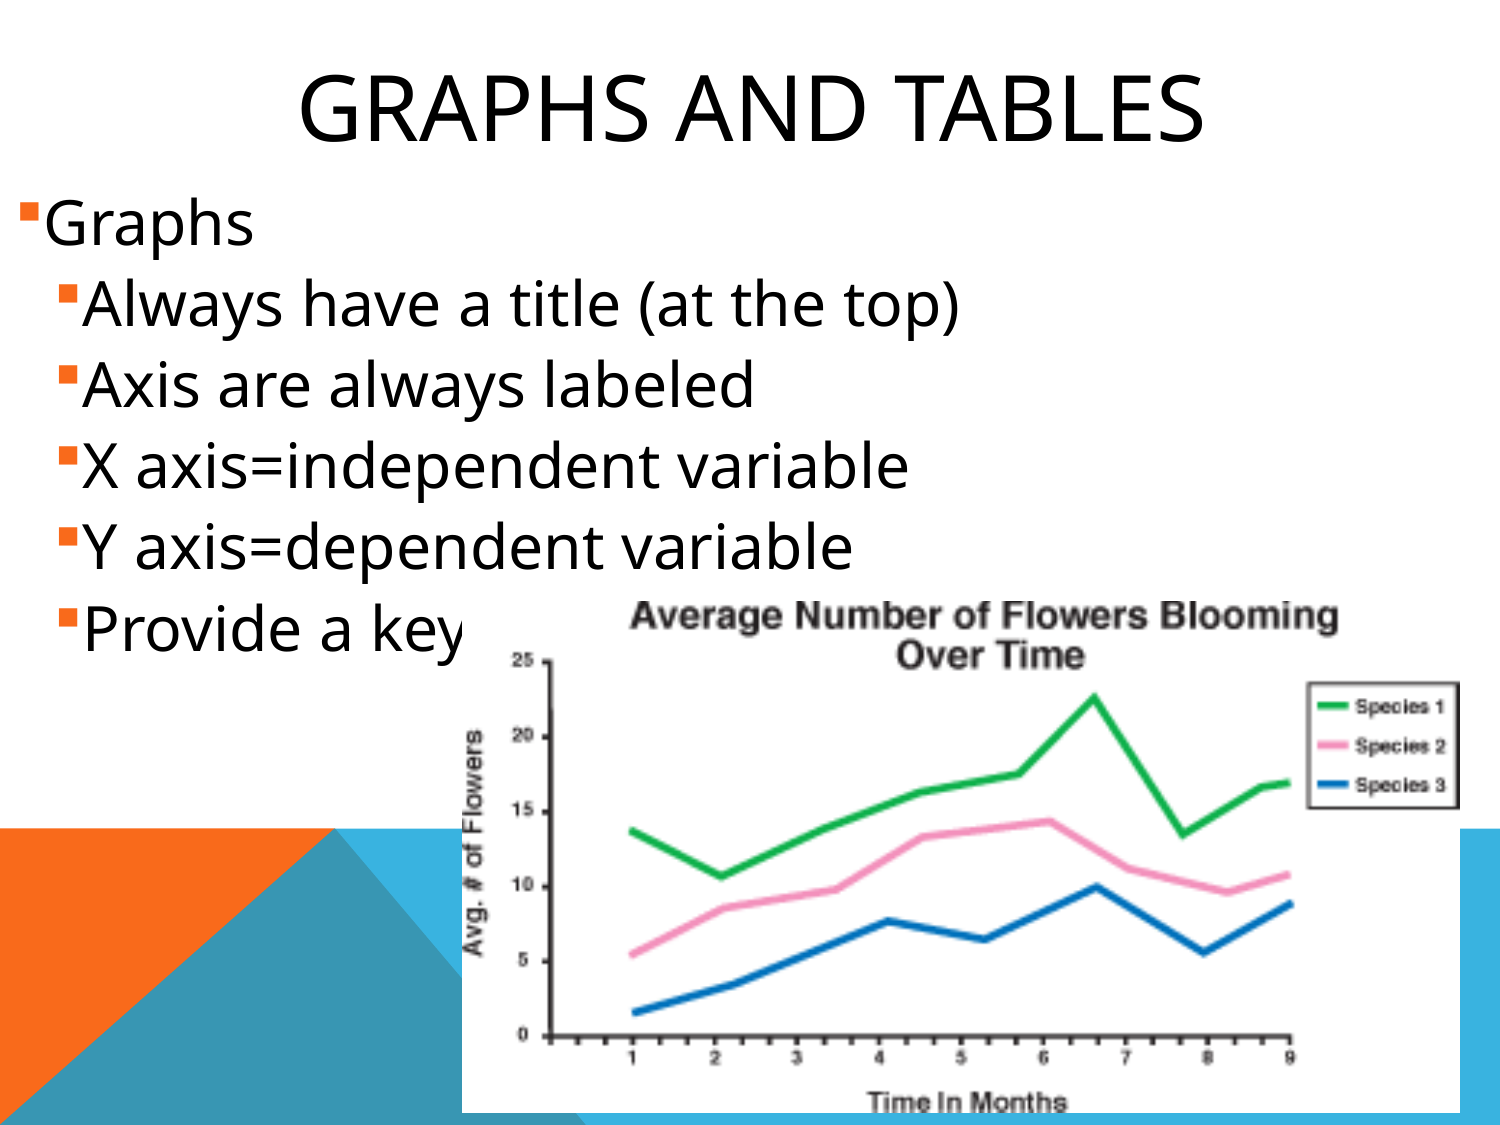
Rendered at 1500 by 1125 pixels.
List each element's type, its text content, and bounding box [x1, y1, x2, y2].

picture [462, 600, 1460, 1113]
title Graphs and Tables [135, 60, 1369, 150]
list Graphs Always have a title (at the top) Axis are always labeled X axis=independent variable Y axis=dependent variable Provide a key [0, 174, 1307, 1045]
